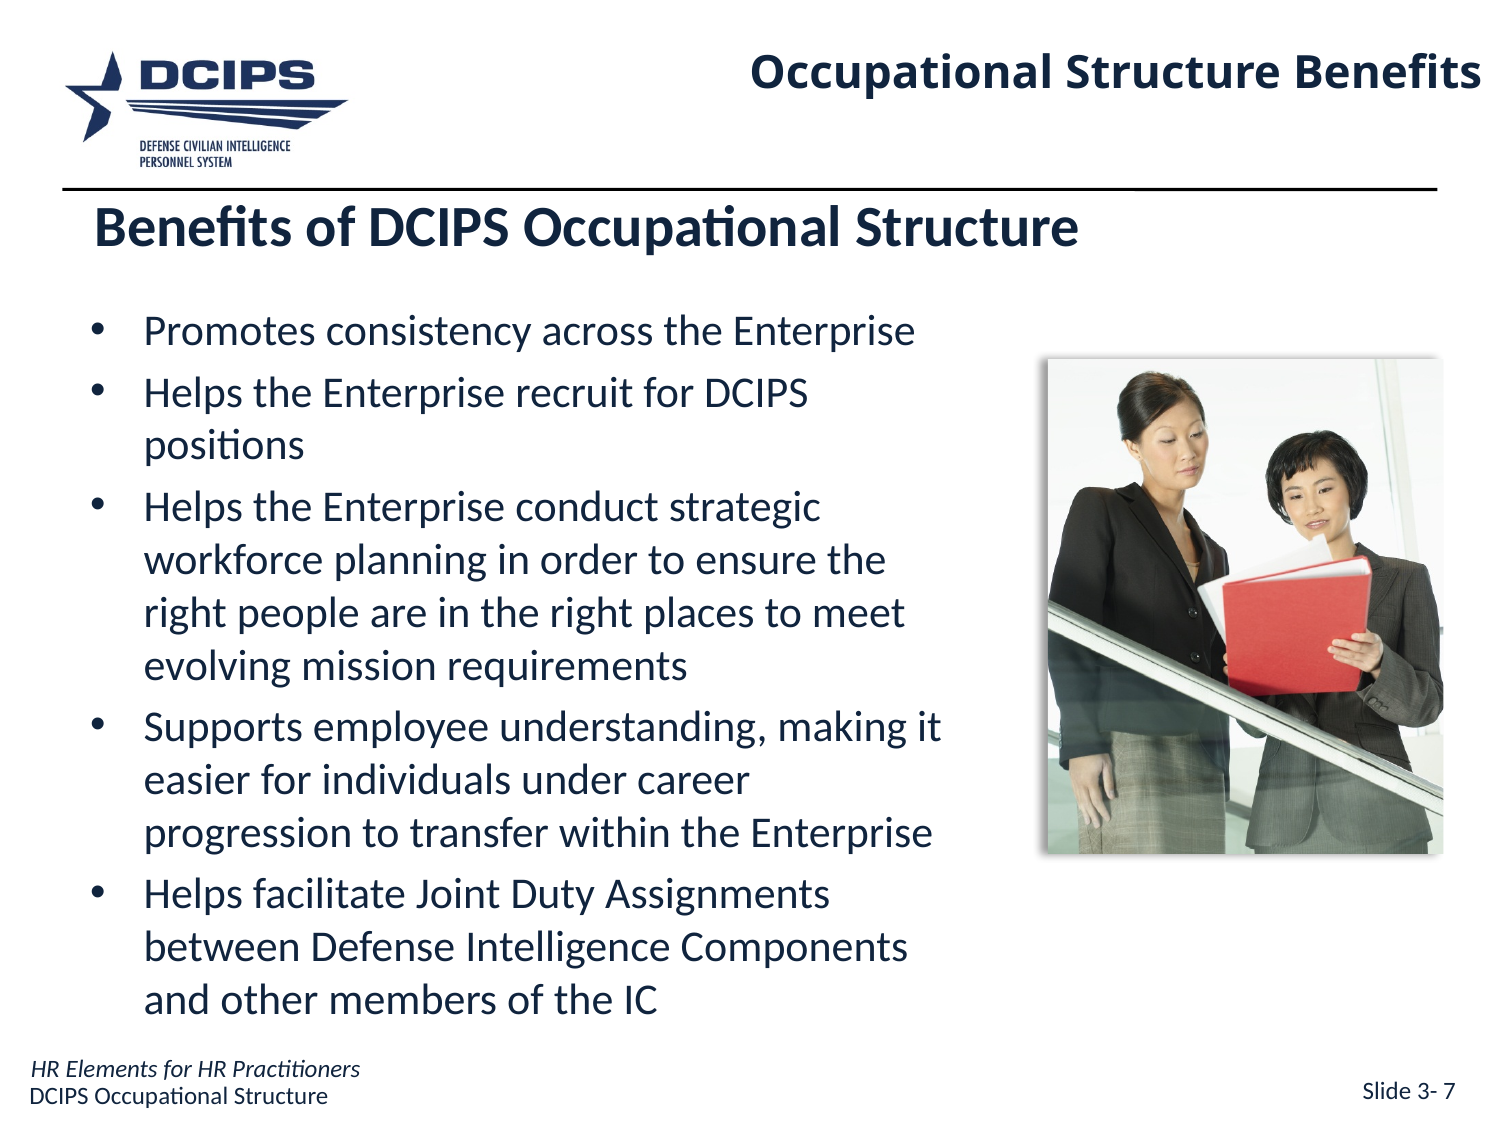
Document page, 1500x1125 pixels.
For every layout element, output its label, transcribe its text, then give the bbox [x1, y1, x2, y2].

list Promotes consistency across the Enterprise Helps the Enterprise recruit for DCIPS positions Helps the Enterprise conduct strategic workforce planning in order to ensure the right people are in the right places to meet evolving mission requirements Supports employee understanding, making it easier for individuals under career progression to transfer within the Enterprise Helps facilitate Joint Duty Assignments between Defense Intelligence Components and other members of the IC [75, 294, 984, 1035]
list Benefits of DCIPS Occupational Structure [79, 161, 1111, 267]
text_box Slide 3- 7 [1347, 1067, 1497, 1113]
text_box Occupational Structure Benefits [522, 35, 1497, 106]
text_box DCIPS Occupational Structure [14, 1071, 347, 1117]
picture [1047, 359, 1444, 855]
picture [37, 37, 388, 184]
